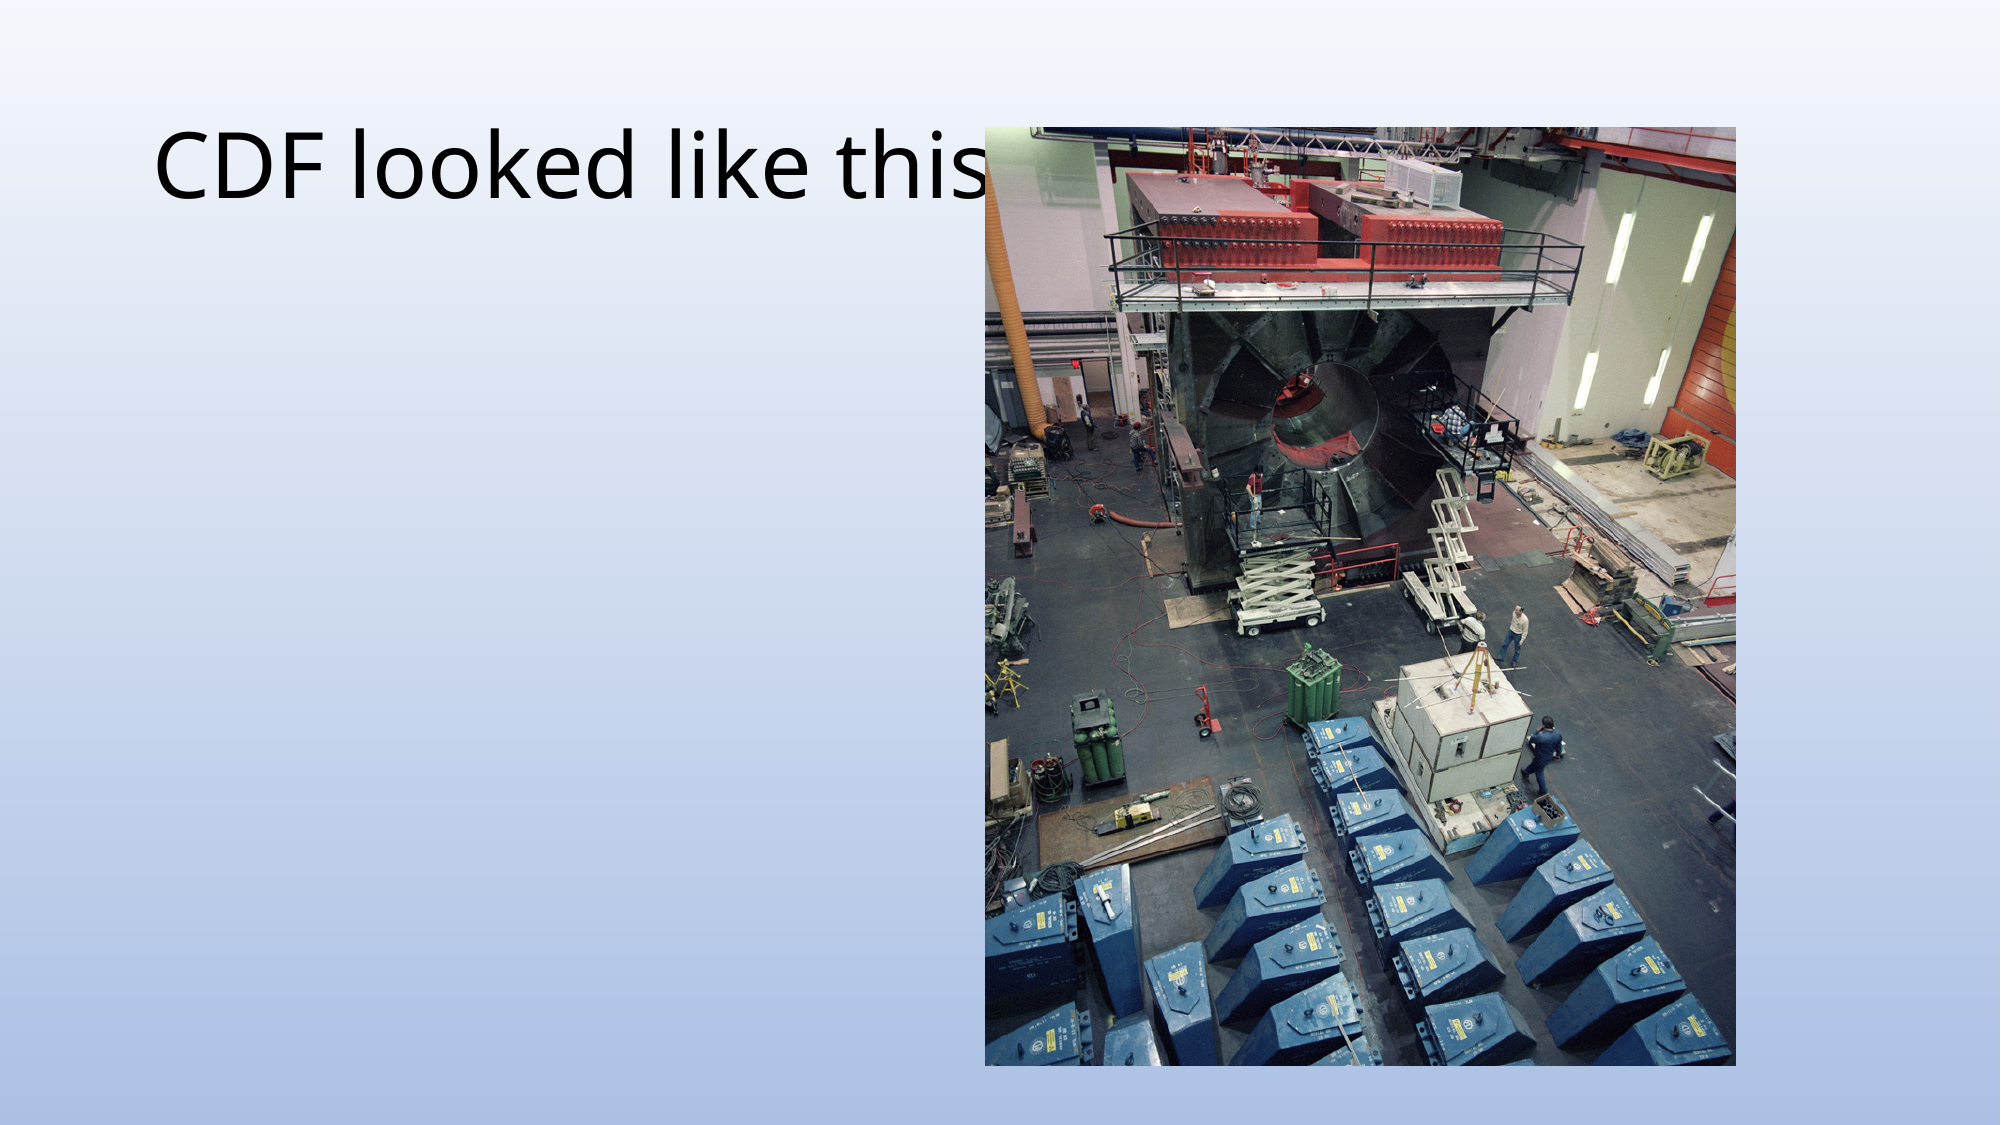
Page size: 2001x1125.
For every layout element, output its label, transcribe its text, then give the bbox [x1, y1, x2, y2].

title CDF looked like this [137, 59, 1863, 278]
picture [985, 127, 1736, 1066]
